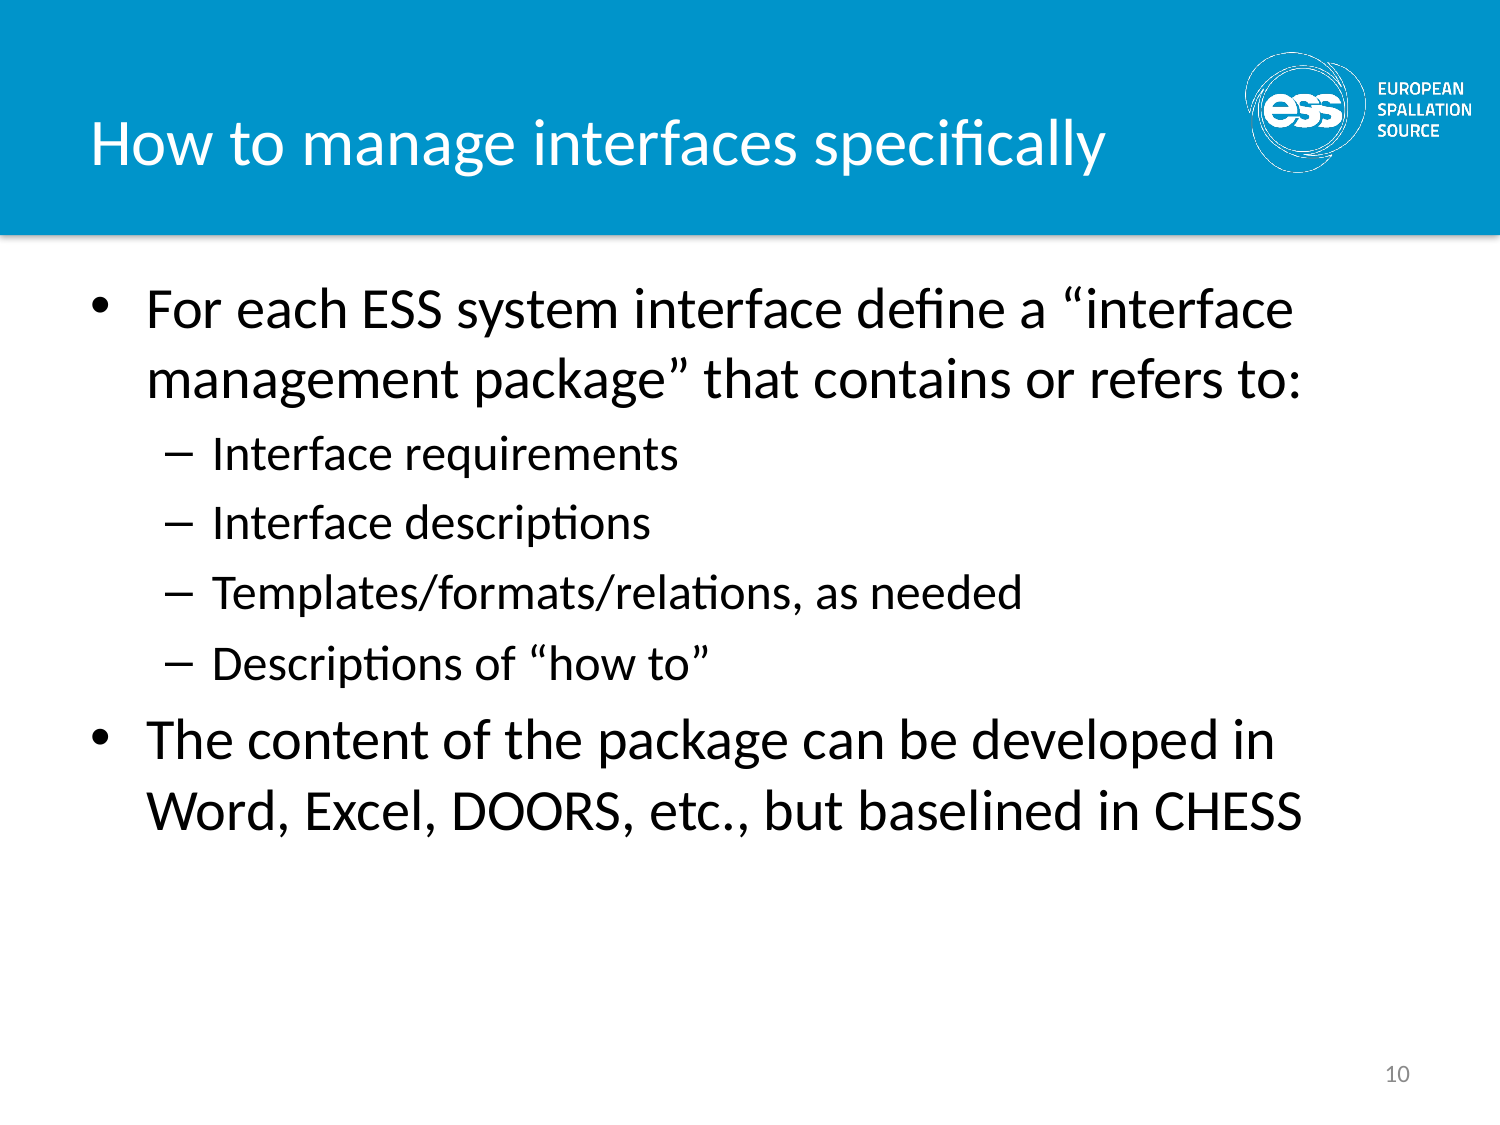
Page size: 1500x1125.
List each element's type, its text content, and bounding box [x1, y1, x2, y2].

slide_number 10 [1074, 1042, 1425, 1103]
picture [1432, 125, 1438, 136]
picture [1400, 83, 1407, 94]
picture [1422, 125, 1428, 134]
title How to manage interfaces specifically [75, 45, 1247, 233]
picture [1418, 104, 1423, 115]
picture [1398, 109, 1406, 115]
picture [1264, 94, 1342, 127]
list For each ESS system interface define a “interface management package” that contains or refers to: Interface requirements Interface descriptions Templates/formats/relations, as needed Descriptions of “how to” The content of the package can be developed in Word, Excel, DOORS, etc., but baselined in CHESS [75, 262, 1425, 1005]
picture [1389, 104, 1393, 115]
picture [1423, 83, 1430, 94]
picture [1443, 86, 1450, 93]
picture [1379, 83, 1385, 94]
picture [1436, 104, 1444, 115]
picture [1454, 83, 1458, 94]
picture [1409, 104, 1415, 115]
